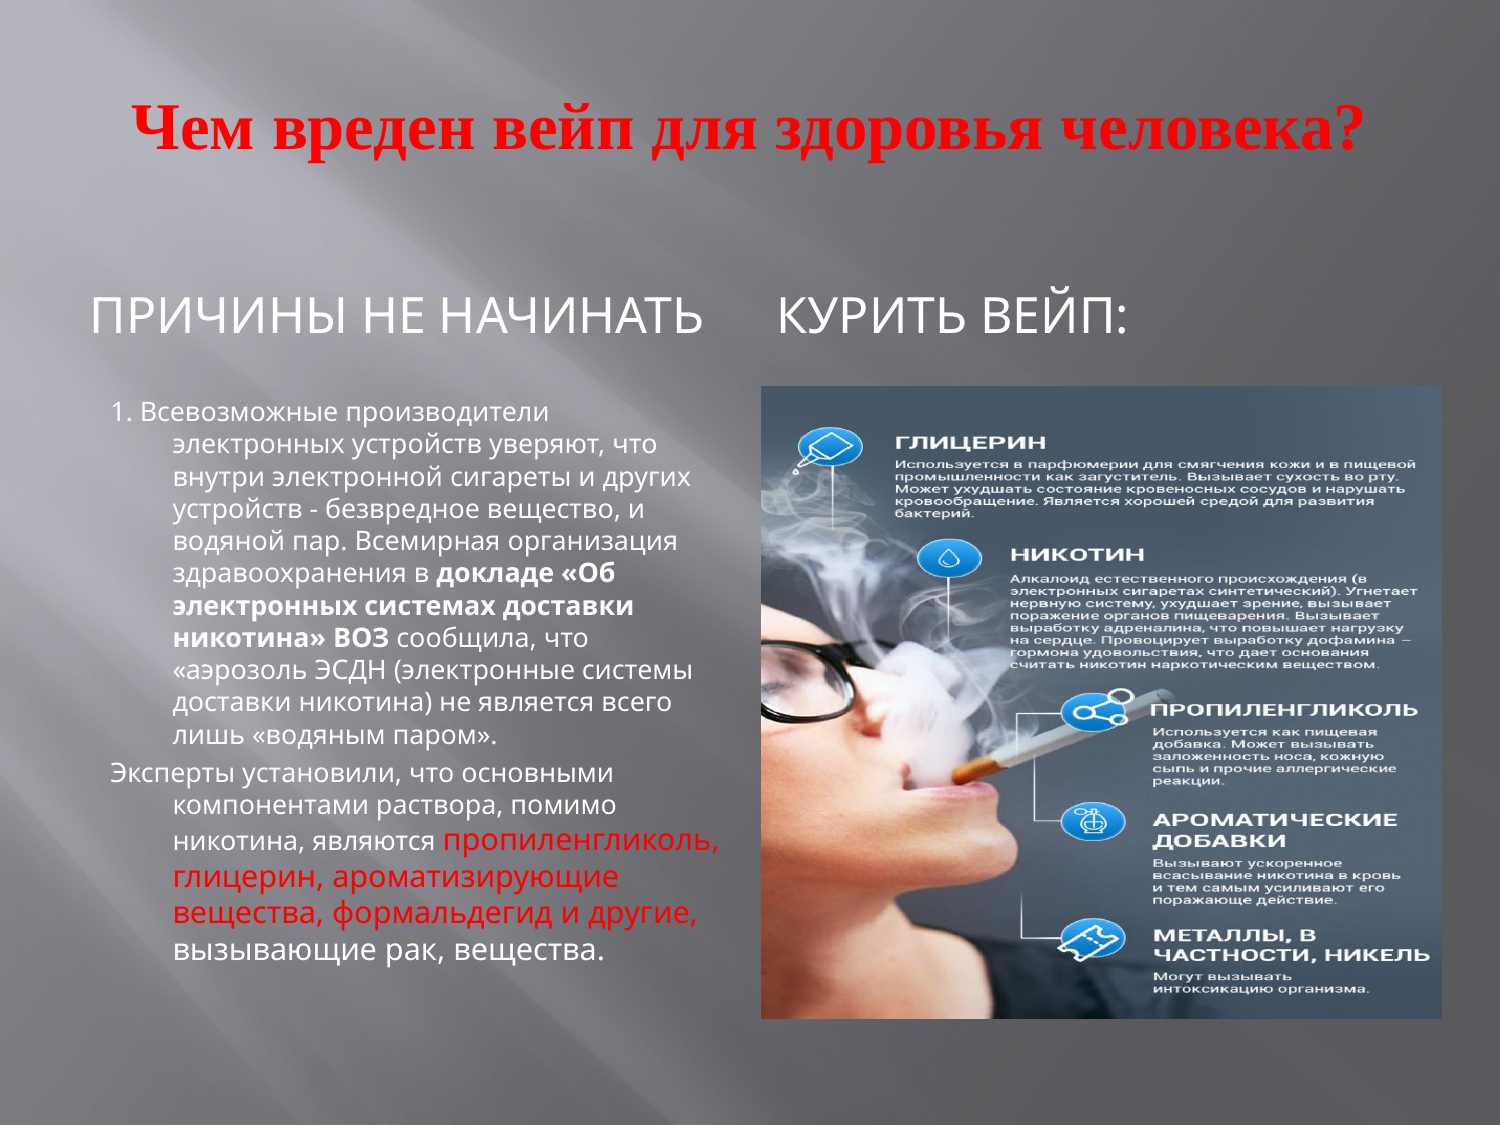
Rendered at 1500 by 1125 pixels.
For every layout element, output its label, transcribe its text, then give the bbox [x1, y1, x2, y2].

list 1. Всевозможные производители электронных устройств уверяют, что внутри электронной сигареты и других устройств - безвредное вещество, и водяной пар. Всемирная организация здравоохранения в докладе «Об электронных системах доставки никотина» ВОЗ сообщила, что «аэрозоль ЭСДН (электронные системы доставки никотина) не является всего лишь «водяным паром». Эксперты установили, что основными компонентами раствора, помимо никотина, являются пропиленгликоль, глицерин, ароматизирующие вещества, формальдегид и другие, вызывающие рак, вещества. [75, 387, 738, 1005]
picture [761, 386, 1442, 1019]
list Курить вейп: [761, 251, 1425, 375]
title Чем вреден вейп для здоровья человека? [75, 44, 1425, 233]
list Причины не начинать [75, 251, 738, 375]
